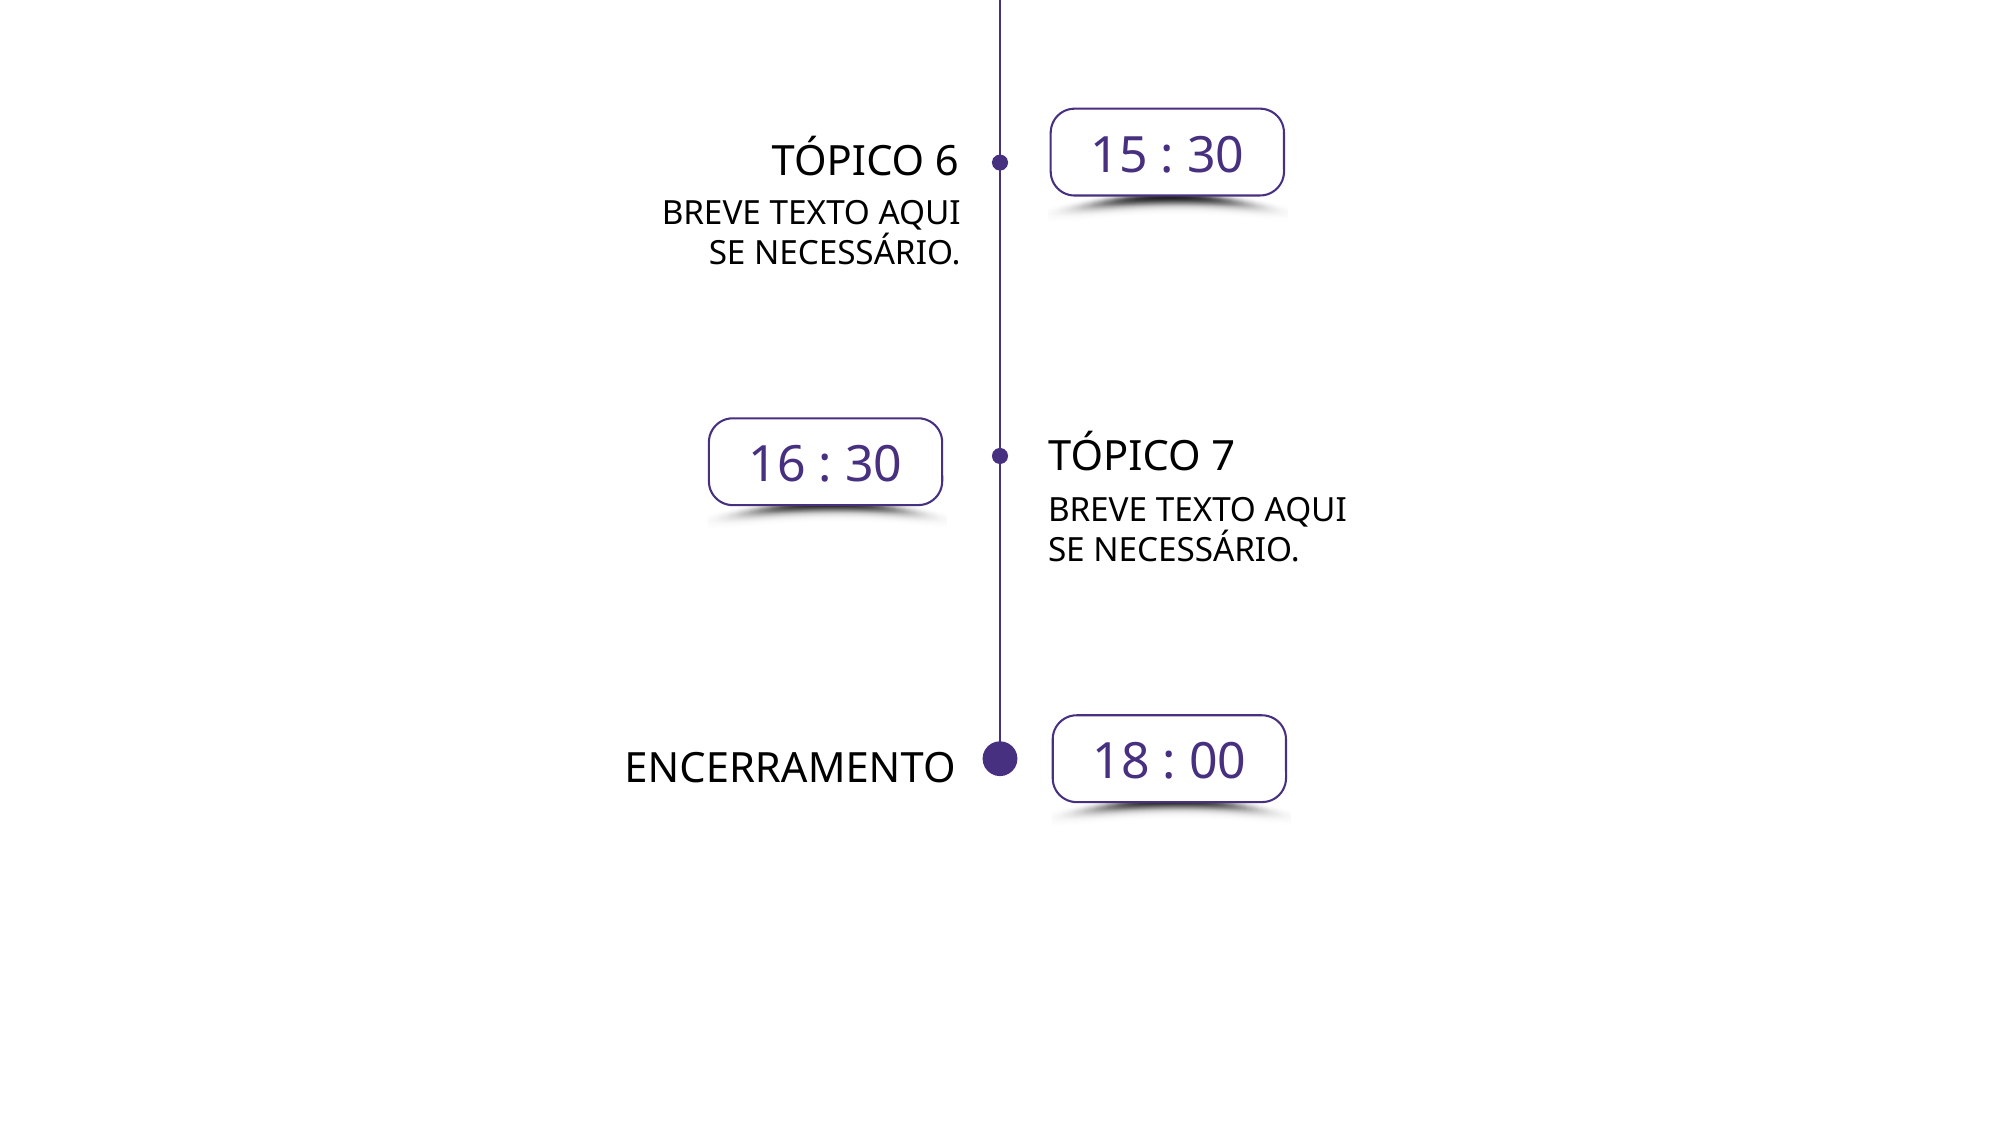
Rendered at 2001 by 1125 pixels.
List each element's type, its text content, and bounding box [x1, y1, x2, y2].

picture [1048, 182, 1288, 230]
text_box [1001, 448, 1009, 464]
text_box [982, 741, 1018, 777]
text_box ENCERRAMENTO [436, 733, 971, 799]
text_box BREVE TEXTO AQUI SE NECESSÁRIO. [498, 183, 976, 279]
picture [707, 489, 948, 537]
text_box 16 : 30 [707, 417, 944, 489]
text_box 18 : 00 [1051, 714, 1288, 786]
text_box [1001, 154, 1009, 171]
picture [1051, 786, 1292, 834]
text_box TÓPICO 6 [406, 126, 974, 192]
text_box 15 : 30 [1049, 107, 1286, 182]
text_box [991, 448, 999, 464]
text_box BREVE TEXTO AQUI SE NECESSÁRIO. [1033, 480, 1511, 576]
text_box TÓPICO 7 [1033, 421, 1601, 487]
text_box [991, 154, 999, 171]
